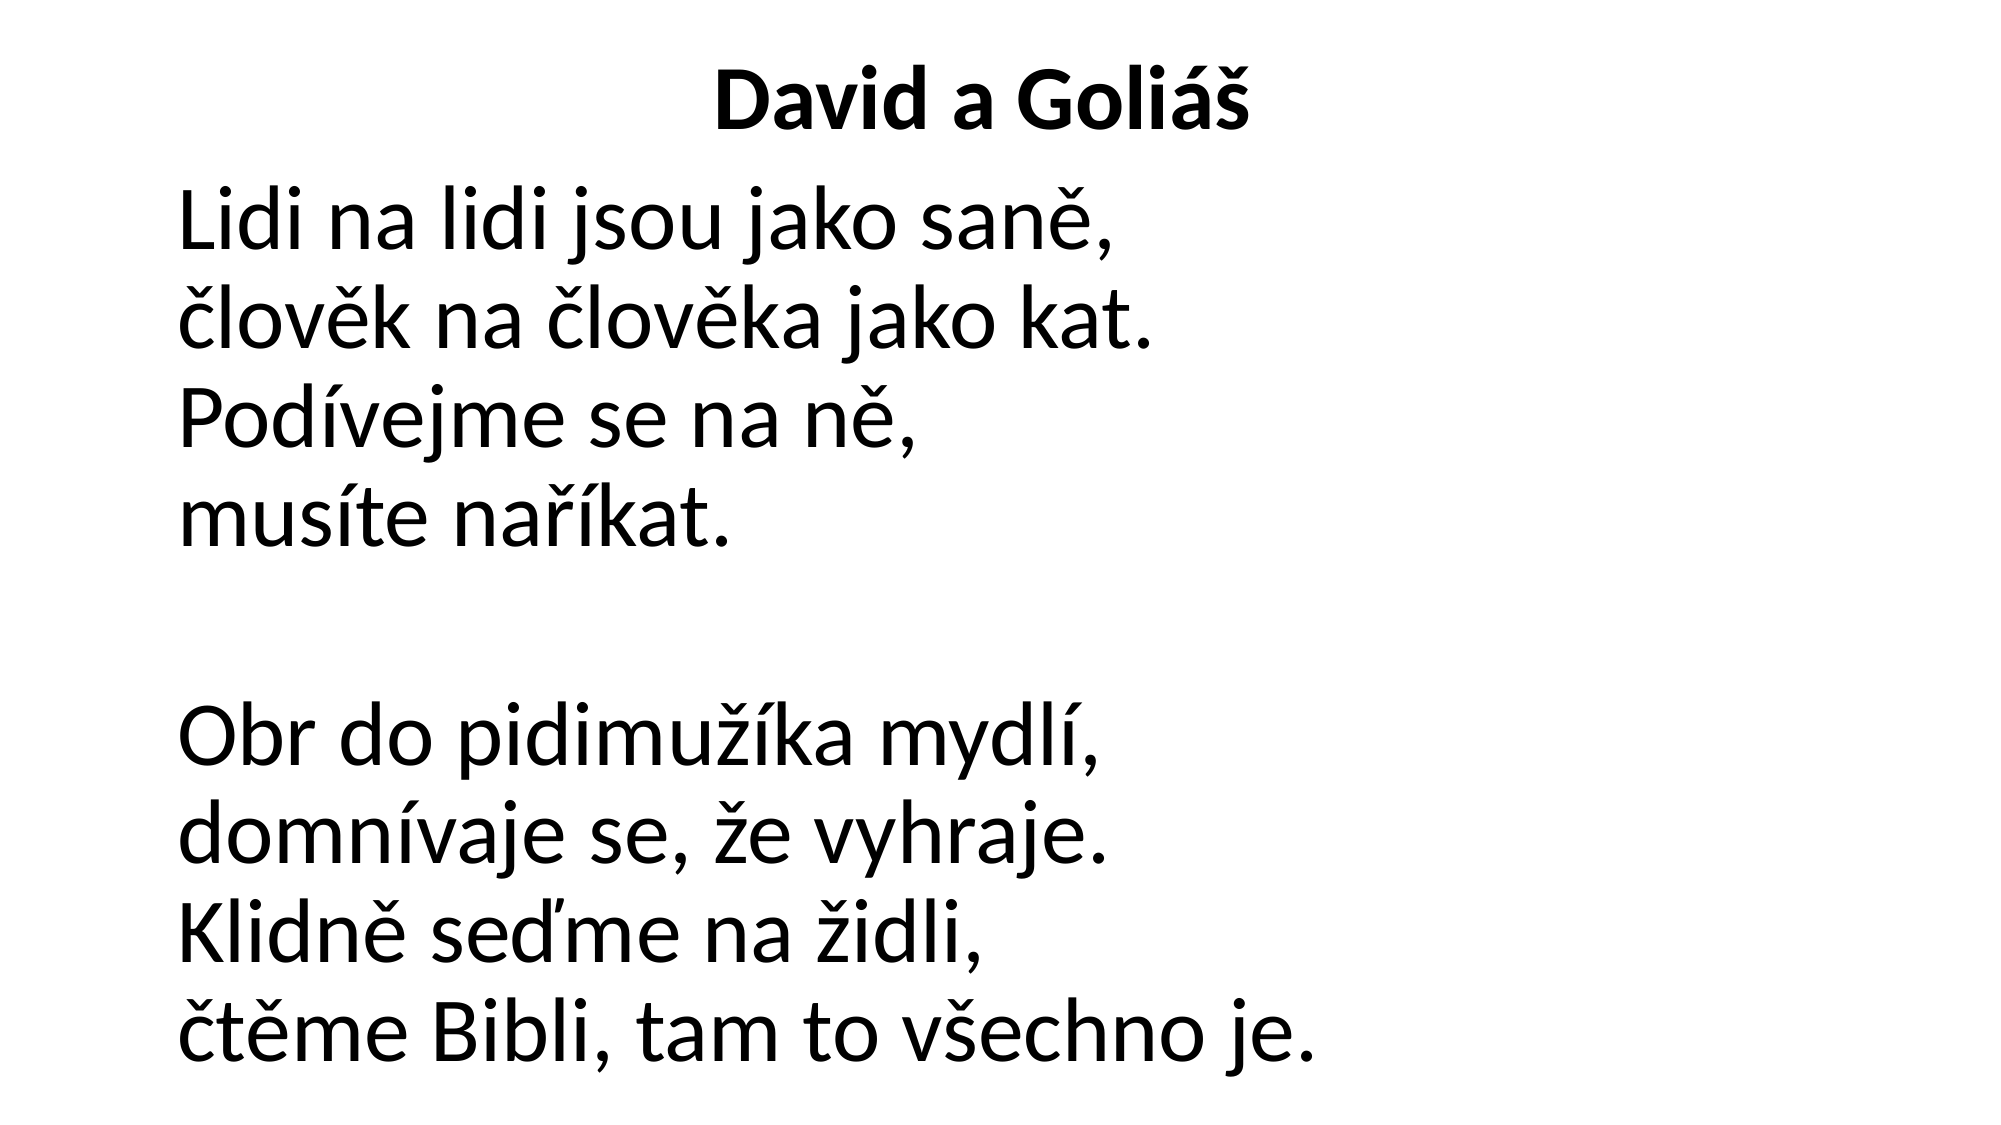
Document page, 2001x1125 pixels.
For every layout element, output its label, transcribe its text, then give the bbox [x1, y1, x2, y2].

list David a Goliáš Lidi na lidi jsou jako saně, člověk na člověka jako kat. Podívejme se na ně, musíte naříkat. Obr do pidimužíka mydlí, domnívaje se, že vyhraje. Klidně seďme na židli, čtěme Bibli, tam to všechno je. [162, 43, 1845, 1125]
